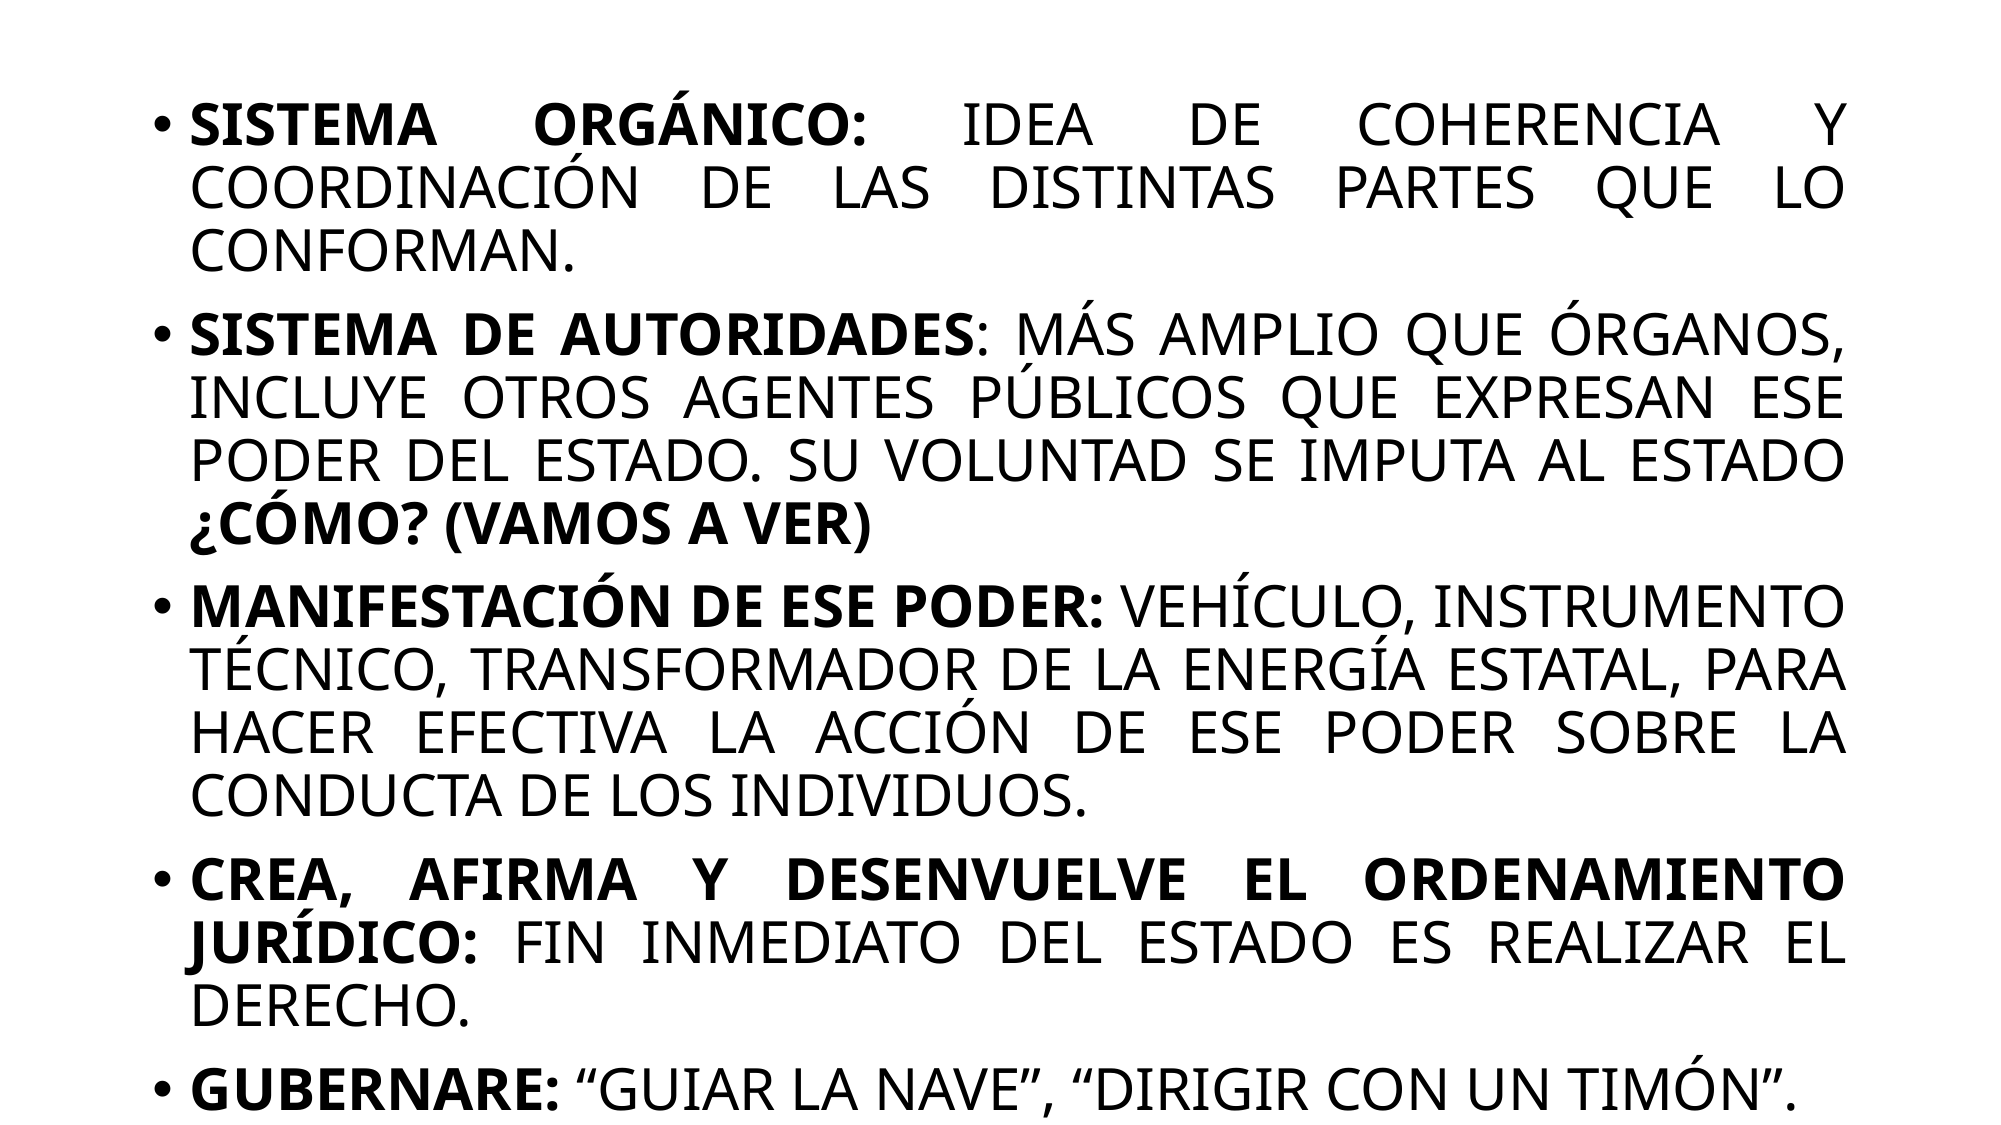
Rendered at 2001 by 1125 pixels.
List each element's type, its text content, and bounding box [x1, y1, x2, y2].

list SISTEMA ORGÁNICO: IDEA DE COHERENCIA Y COORDINACIÓN DE LAS DISTINTAS PARTES QUE LO CONFORMAN. SISTEMA DE AUTORIDADES: MÁS AMPLIO QUE ÓRGANOS, INCLUYE OTROS AGENTES PÚBLICOS QUE EXPRESAN ESE PODER DEL ESTADO. SU VOLUNTAD SE IMPUTA AL ESTADO ¿CÓMO? (VAMOS A VER) MANIFESTACIÓN DE ESE PODER: VEHÍCULO, INSTRUMENTO TÉCNICO, TRANSFORMADOR DE LA ENERGÍA ESTATAL, PARA HACER EFECTIVA LA ACCIÓN DE ESE PODER SOBRE LA CONDUCTA DE LOS INDIVIDUOS. CREA, AFIRMA Y DESENVUELVE EL ORDENAMIENTO JURÍDICO: FIN INMEDIATO DEL ESTADO ES REALIZAR EL DERECHO. GUBERNARE: “GUIAR LA NAVE”, “DIRIGIR CON UN TIMÓN”. [137, 87, 1863, 1014]
